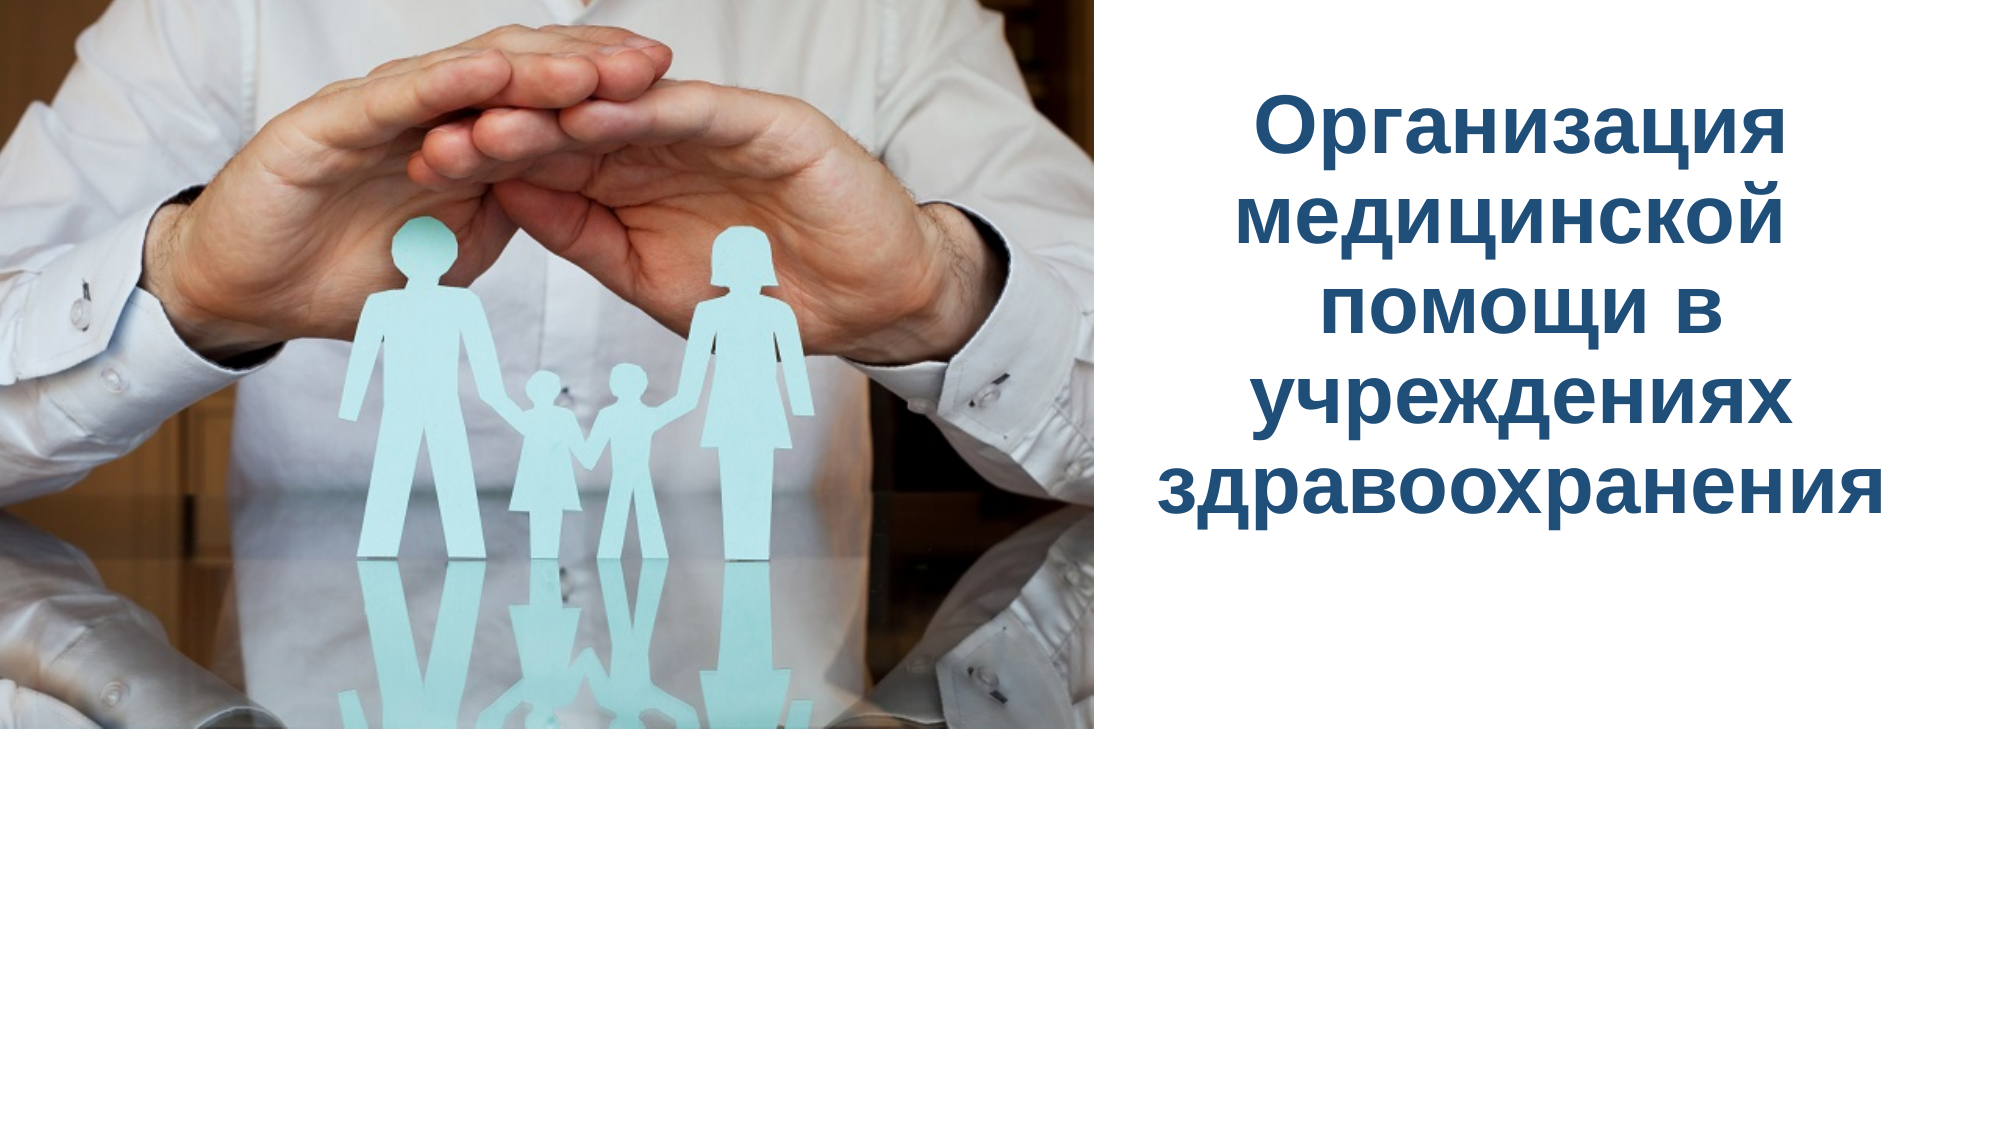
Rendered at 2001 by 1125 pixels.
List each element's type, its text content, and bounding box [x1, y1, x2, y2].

title Организация медицинской помощи в учреждениях здравоохранения [1094, 0, 2000, 614]
picture [0, 0, 1094, 729]
